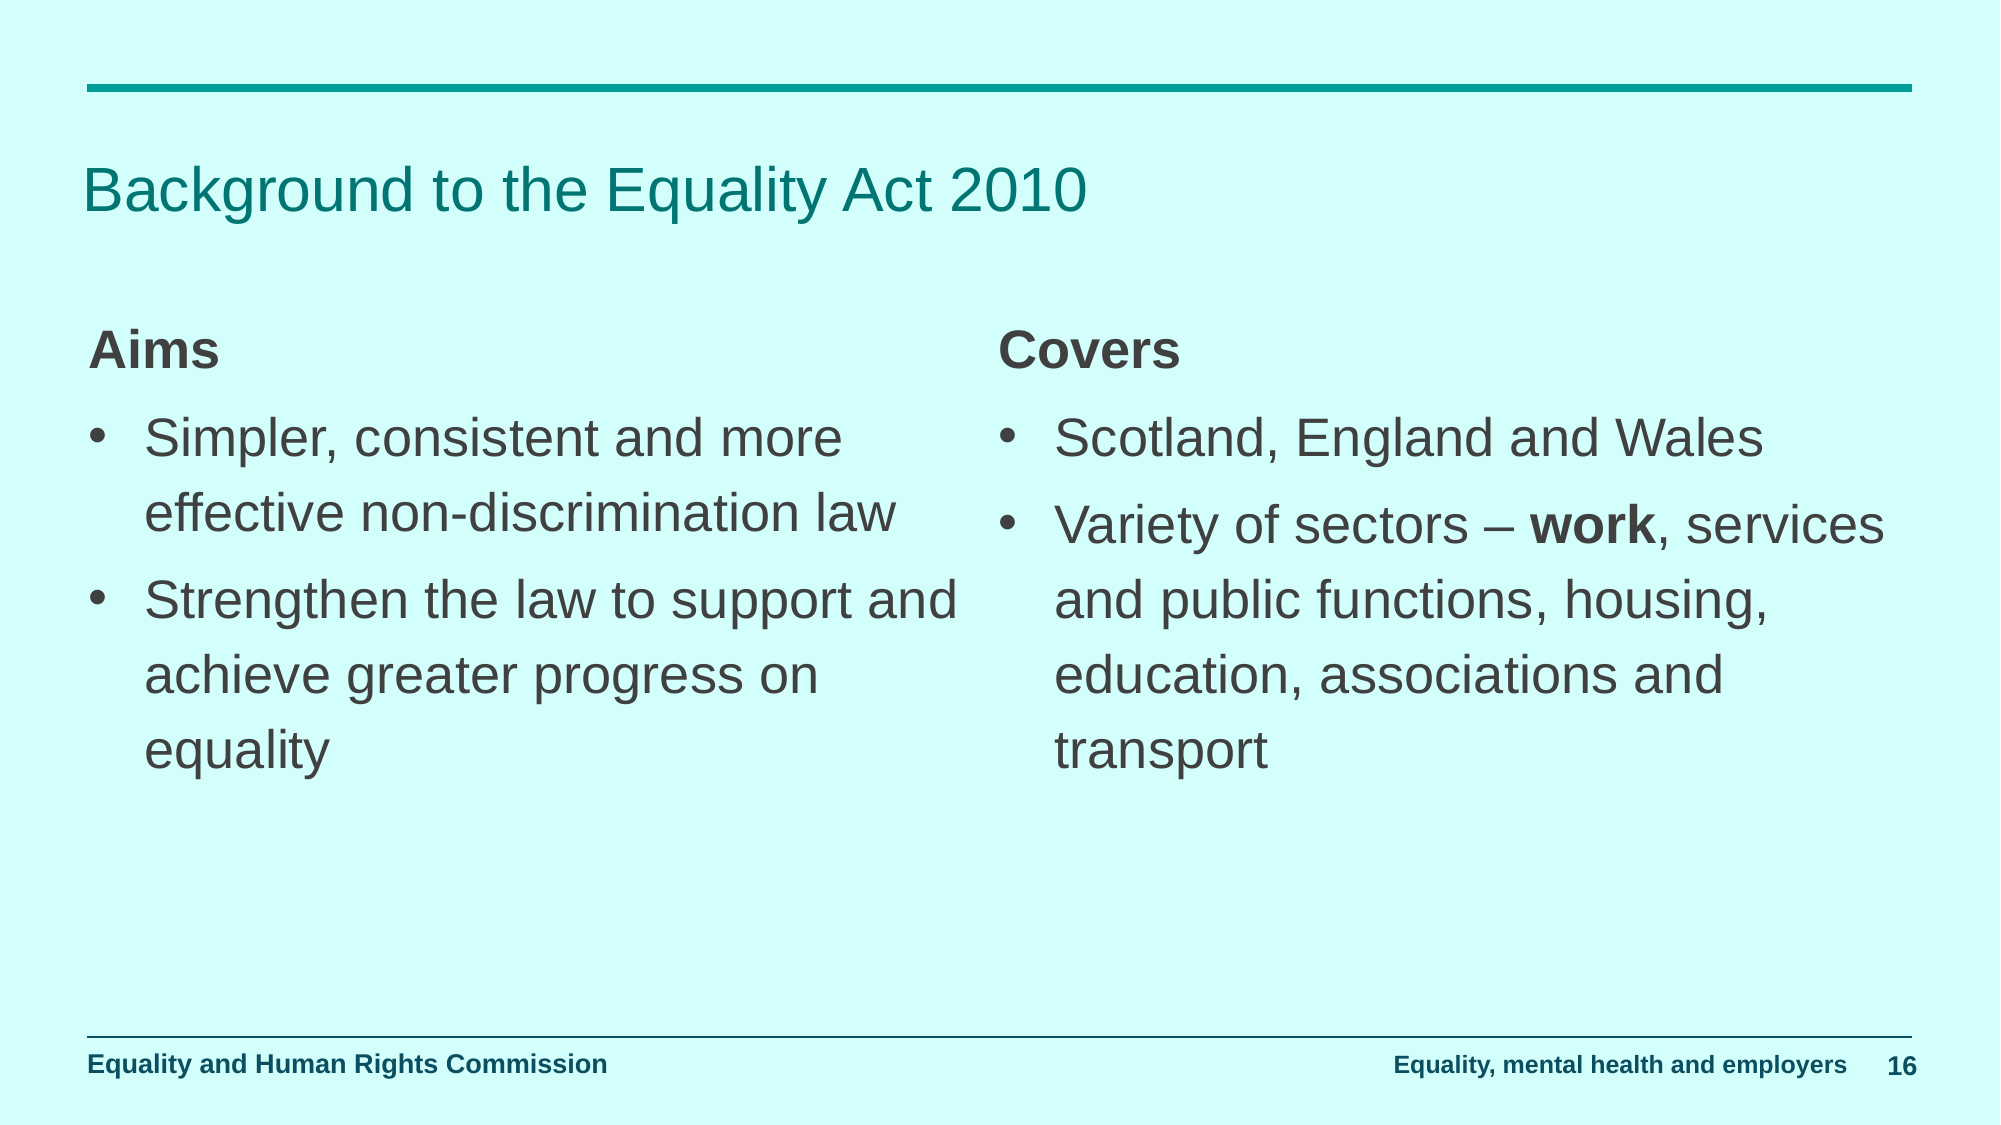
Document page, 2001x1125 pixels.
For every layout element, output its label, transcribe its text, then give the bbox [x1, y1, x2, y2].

list Aims Simpler, consistent and more effective non-discrimination law Strengthen the law to support and achieve greater progress on equality [88, 304, 981, 960]
text_box Covers Scotland, England and Wales Variety of sectors – work, services and public functions, housing, education, associations and transport [998, 304, 1891, 960]
title Background to the Equality Act 2010 [82, 149, 1914, 272]
slide_number 16 [1855, 1048, 1918, 1095]
footer Equality, mental health and employers [846, 1048, 1849, 1094]
